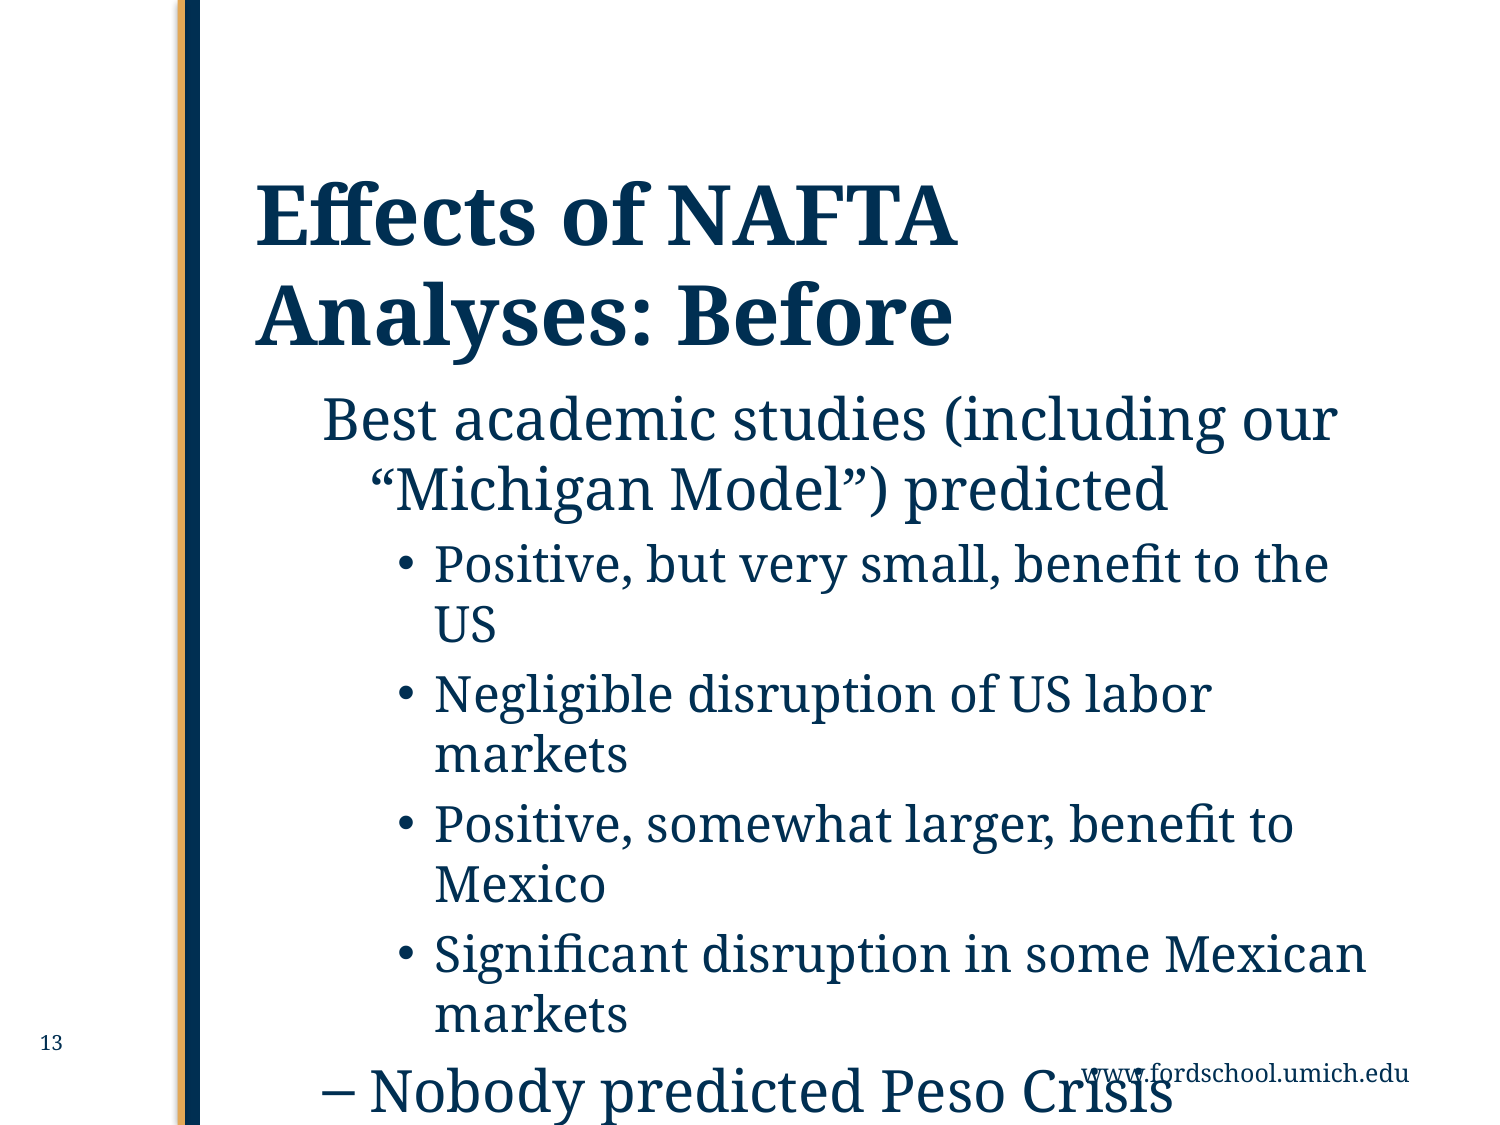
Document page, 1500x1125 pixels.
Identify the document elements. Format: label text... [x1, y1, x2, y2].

title Effects of NAFTA Analyses: Before [239, 154, 1428, 340]
list Best academic studies (including our “Michigan Model”) predicted Positive, but very small, benefit to the US Negligible disruption of US labor markets Positive, somewhat larger, benefit to Mexico Significant disruption in some Mexican markets Nobody predicted Peso Crisis [232, 374, 1421, 1125]
slide_number 13 [24, 1022, 163, 1073]
